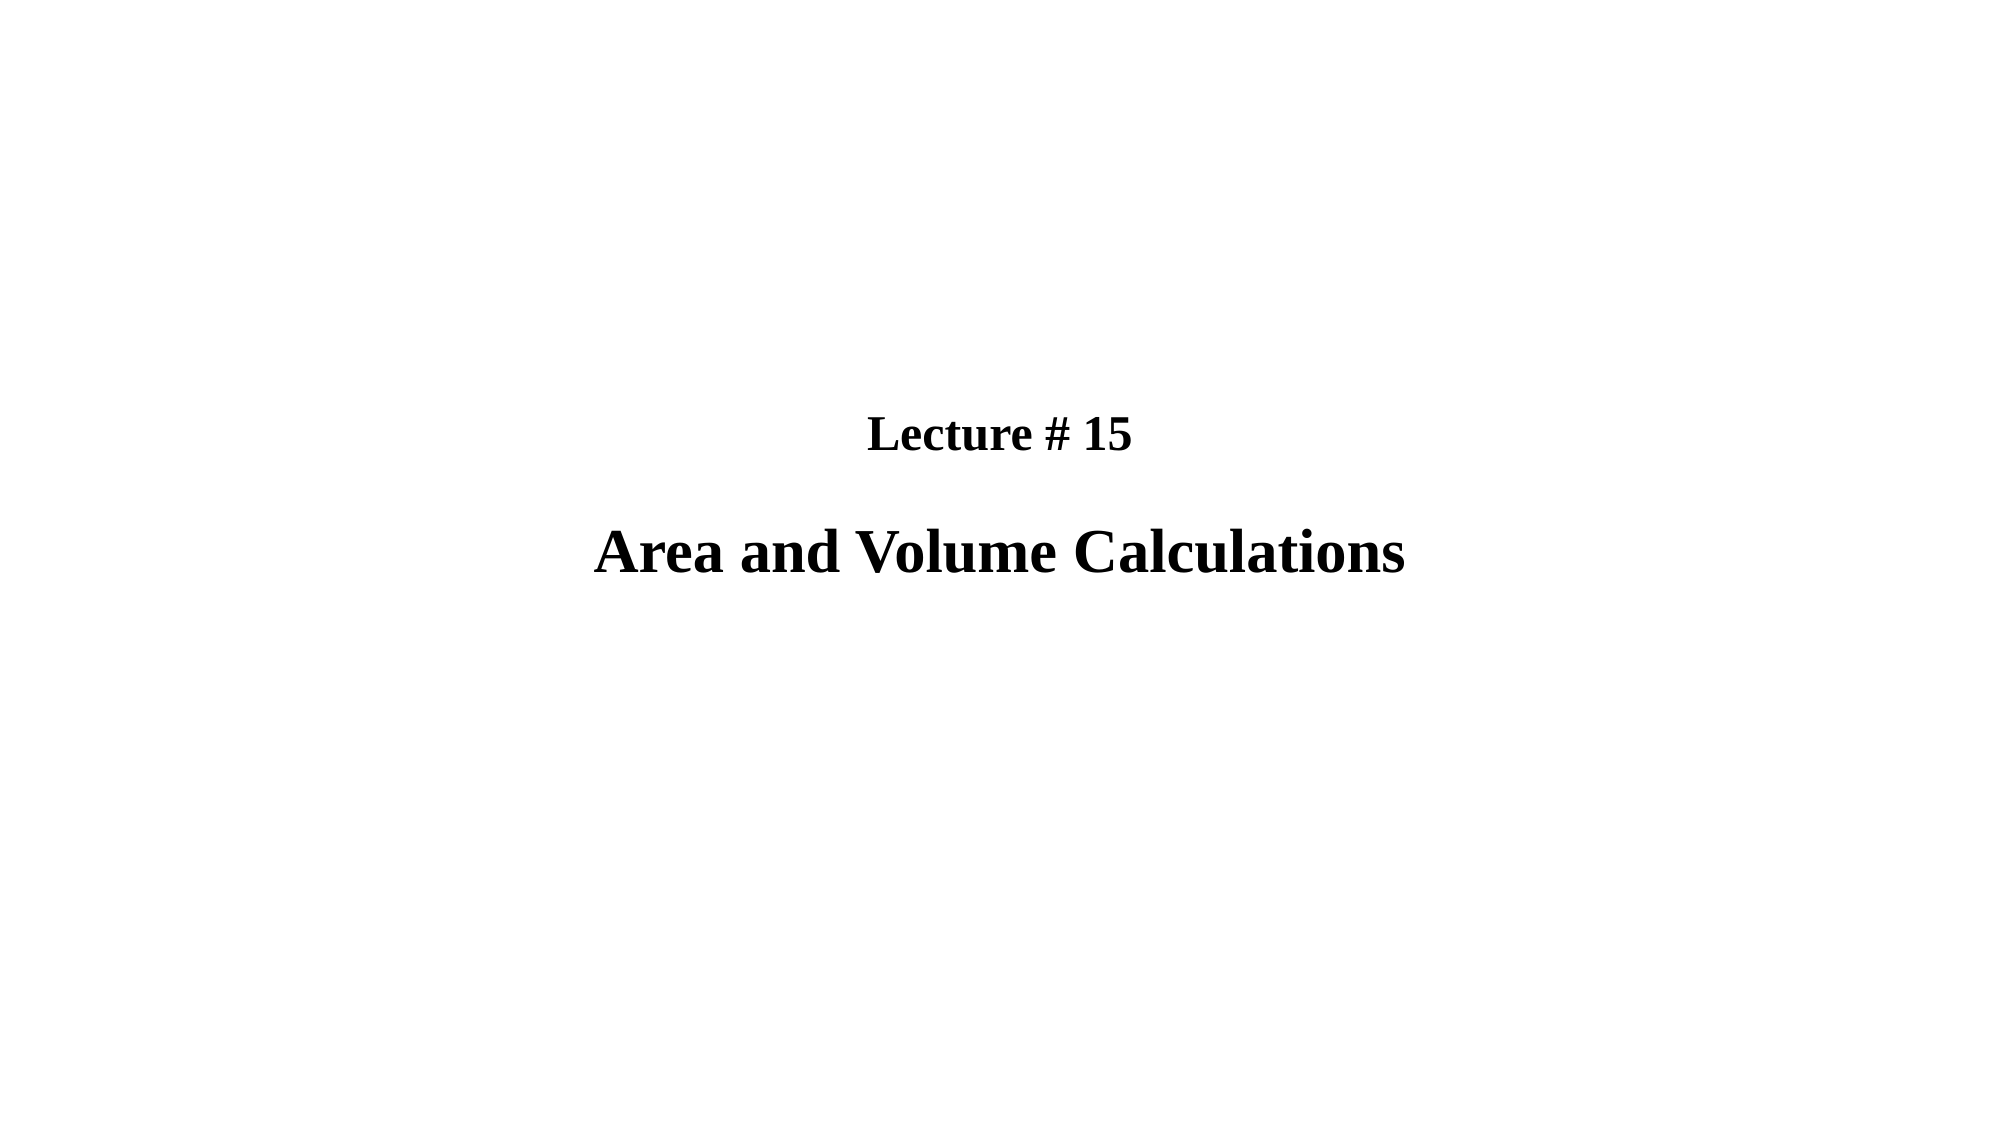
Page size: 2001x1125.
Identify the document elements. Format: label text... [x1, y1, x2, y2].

title Lecture # 15 Area and Volume Calculations [99, 399, 1900, 587]
